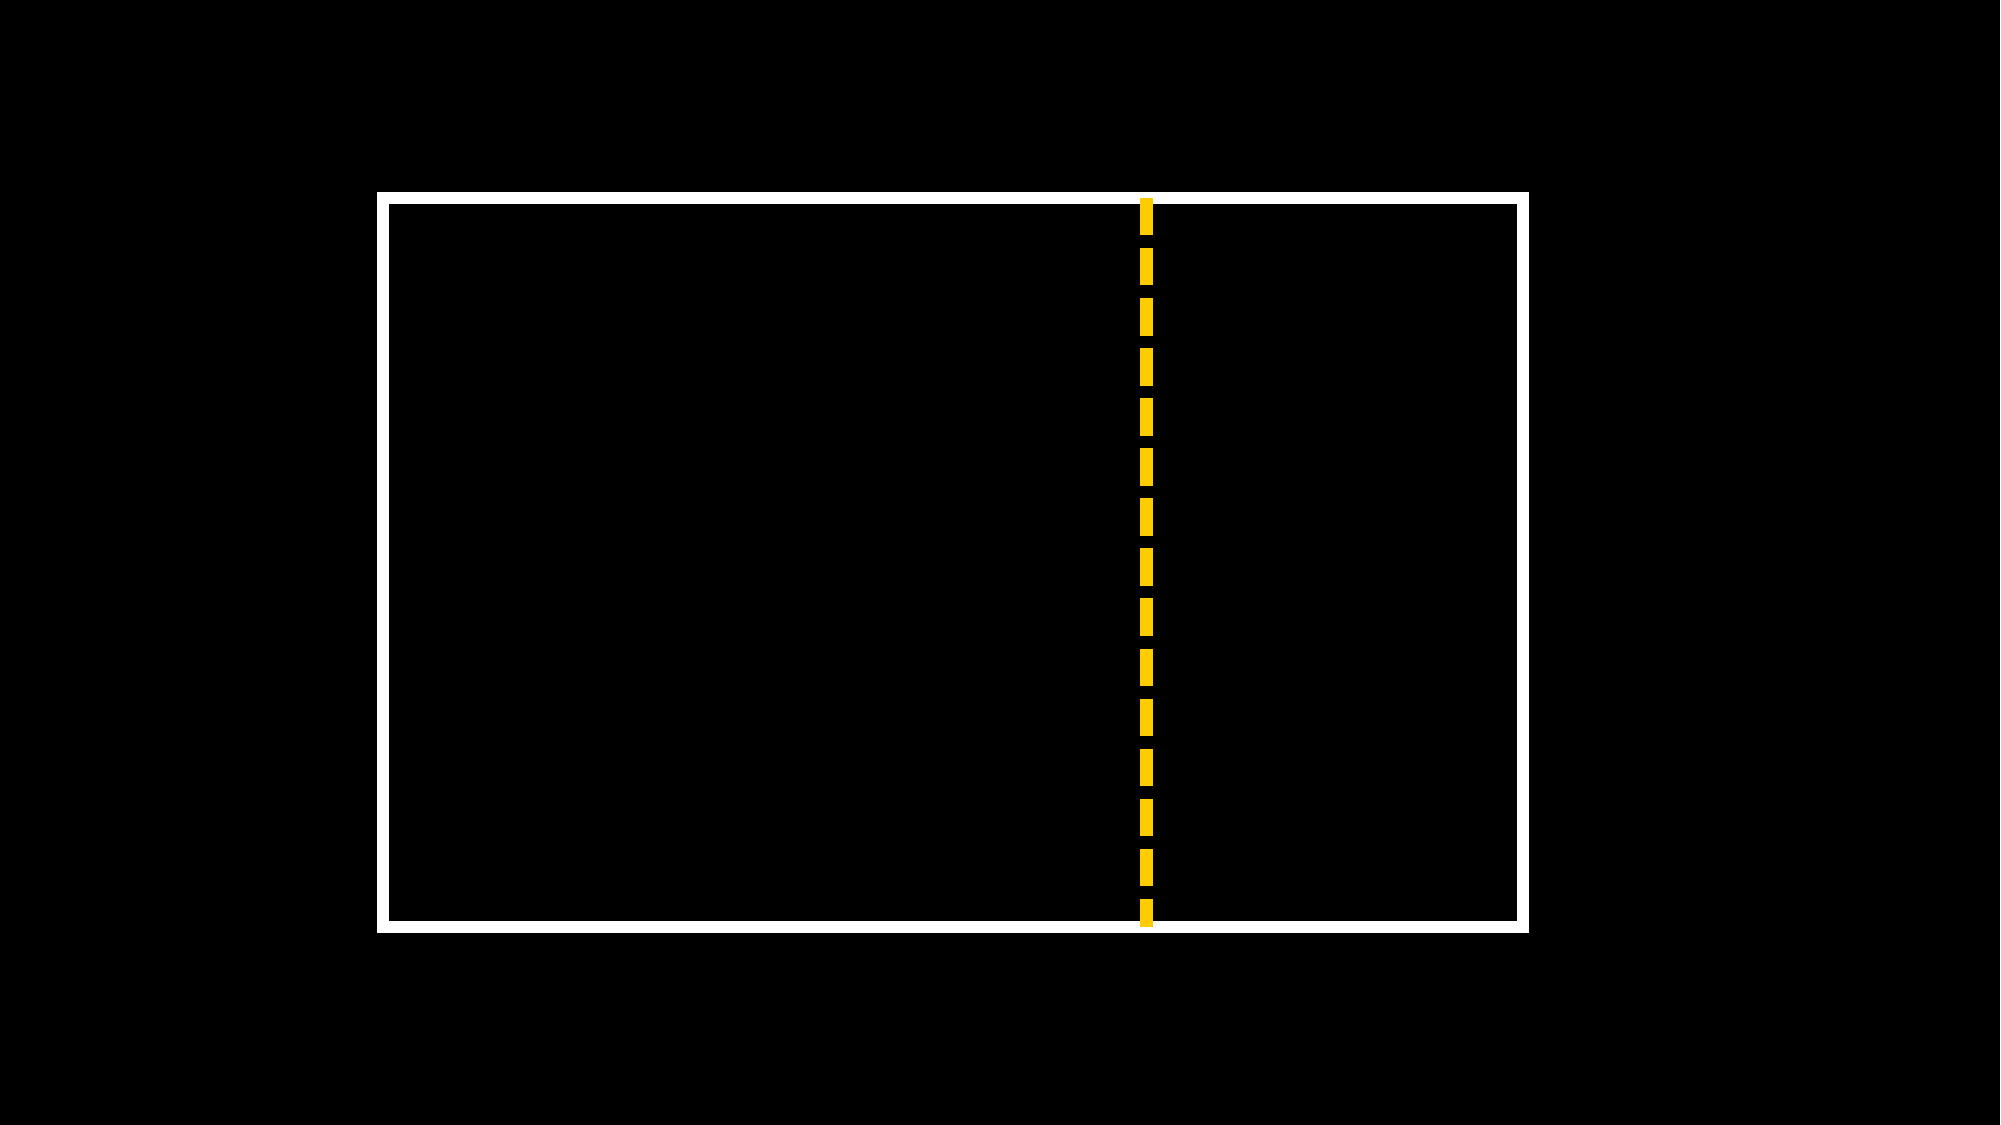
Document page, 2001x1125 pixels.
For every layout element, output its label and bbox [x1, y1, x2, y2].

text_box [382, 197, 1146, 928]
text_box [1147, 197, 1524, 928]
